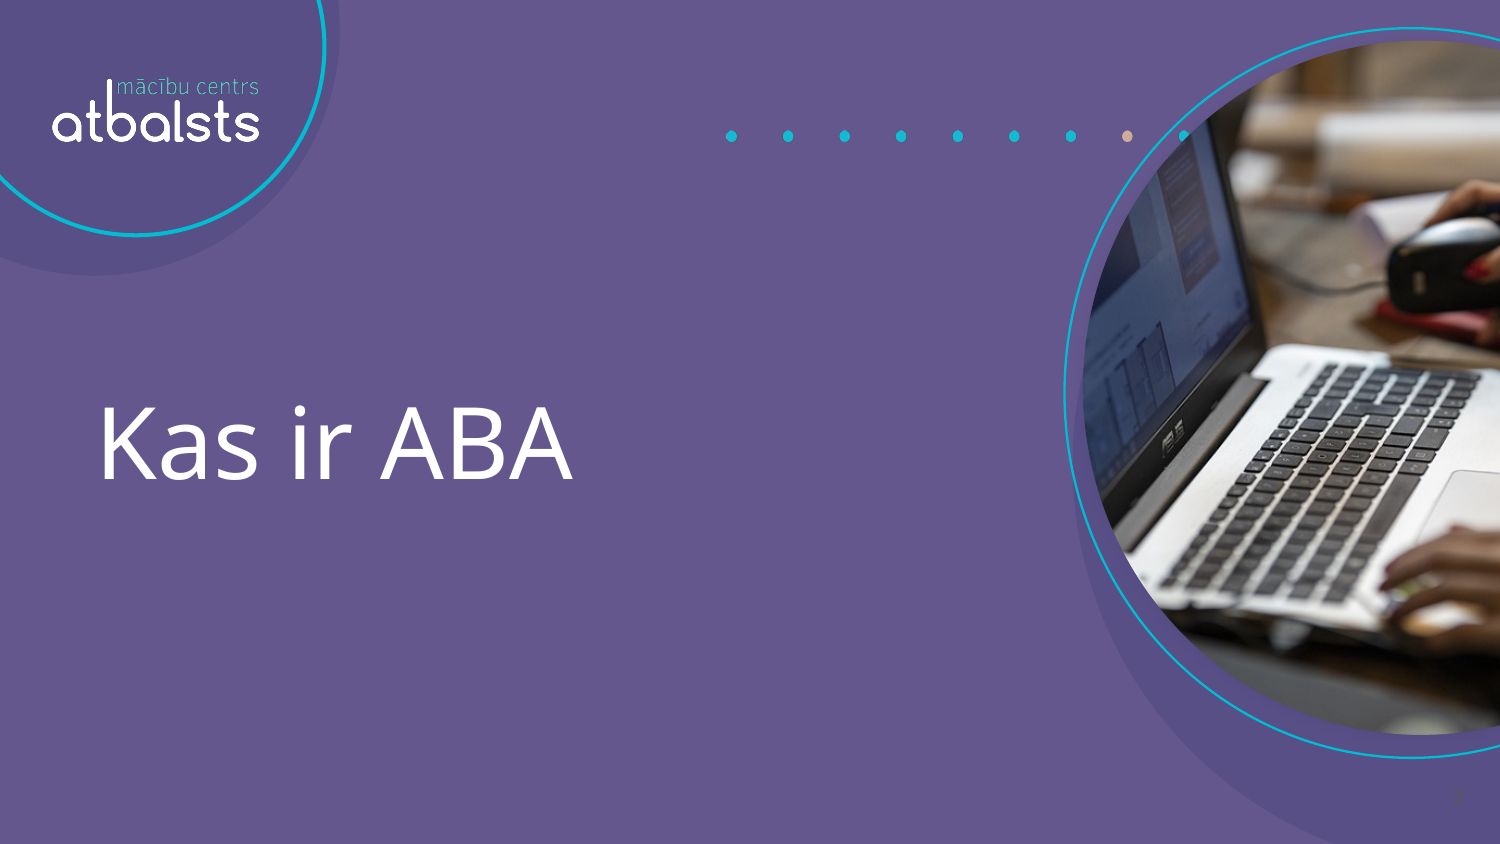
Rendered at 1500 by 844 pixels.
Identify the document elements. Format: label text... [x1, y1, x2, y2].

picture [52, 77, 259, 142]
title Kas ir ABA [80, 357, 1051, 759]
slide_number 2 [1389, 764, 1480, 830]
picture [727, 40, 1500, 736]
